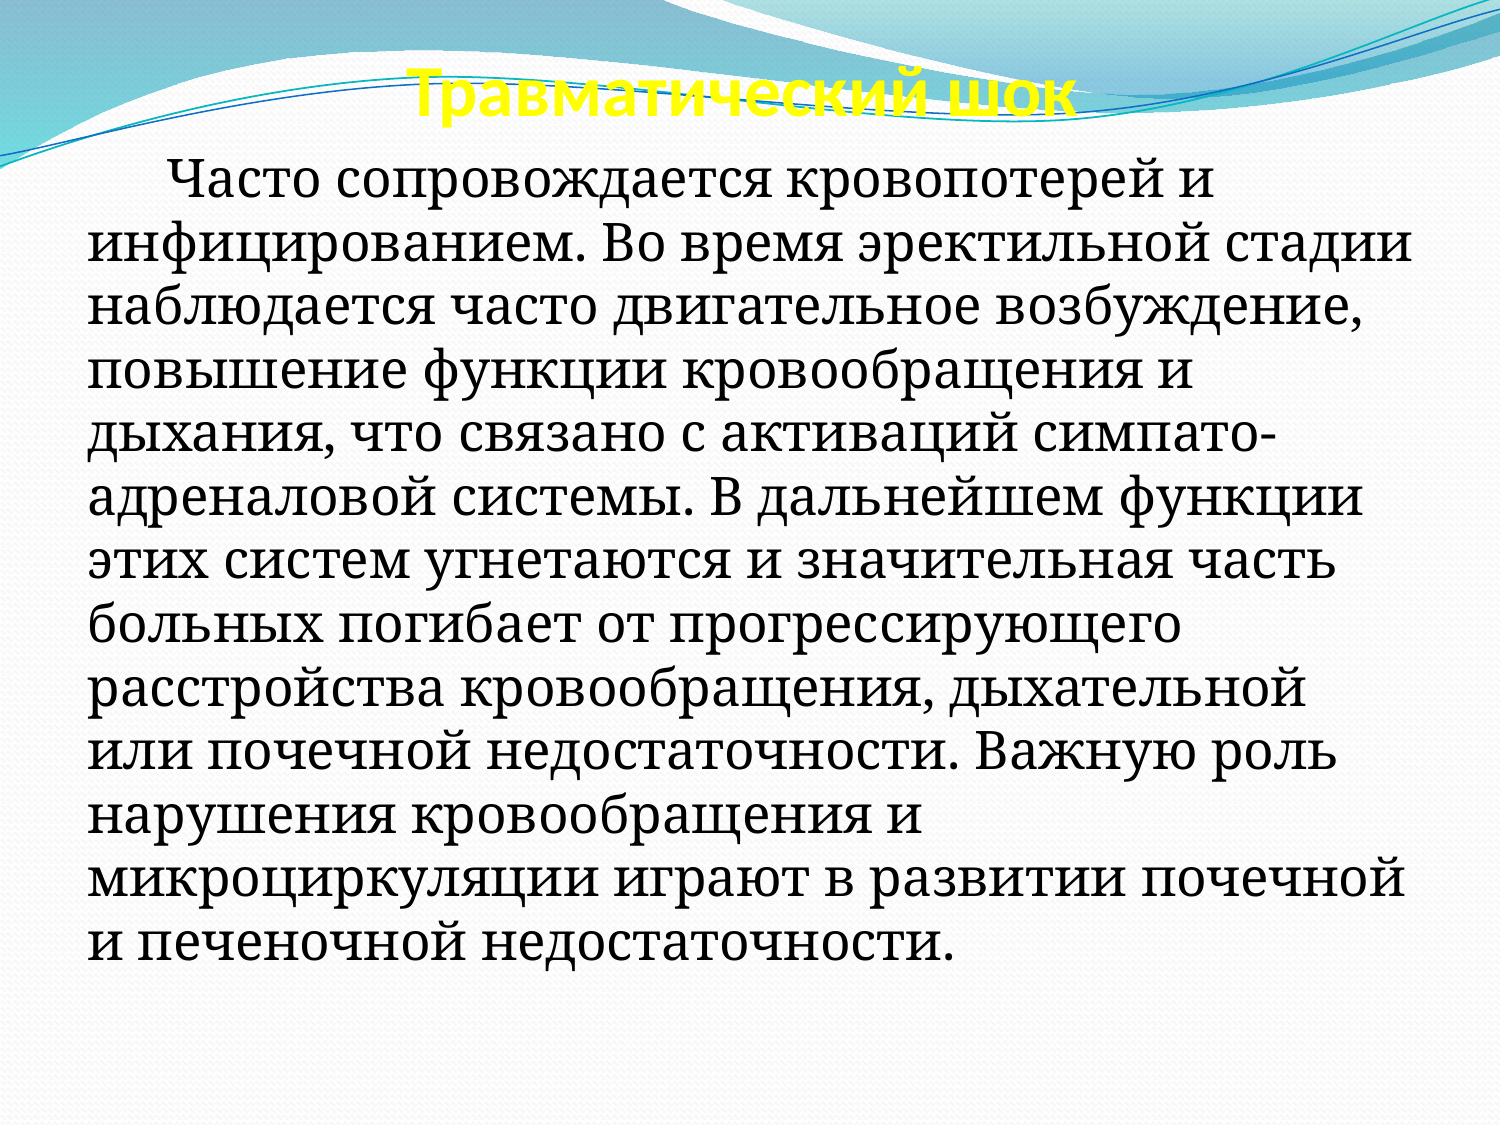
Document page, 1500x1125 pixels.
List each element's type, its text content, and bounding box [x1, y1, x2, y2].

subtitle Часто сопровождается кровопотерей и инфицированием. Во время эректильной стадии наблюдается часто двигательное возбуждение, повышение функции кровообращения и дыхания, что связано с активаций симпато-адреналовой системы. В дальнейшем функции этих систем угнетаются и значительная часть больных погибает от прогрессирующего расстройства кровообращения, дыхательной или почечной недостаточности. Важную роль нарушения кровообращения и микроциркуляции играют в развитии почечной и печеночной недостаточности. [87, 137, 1424, 1035]
title Травматический шок [41, 42, 1447, 244]
